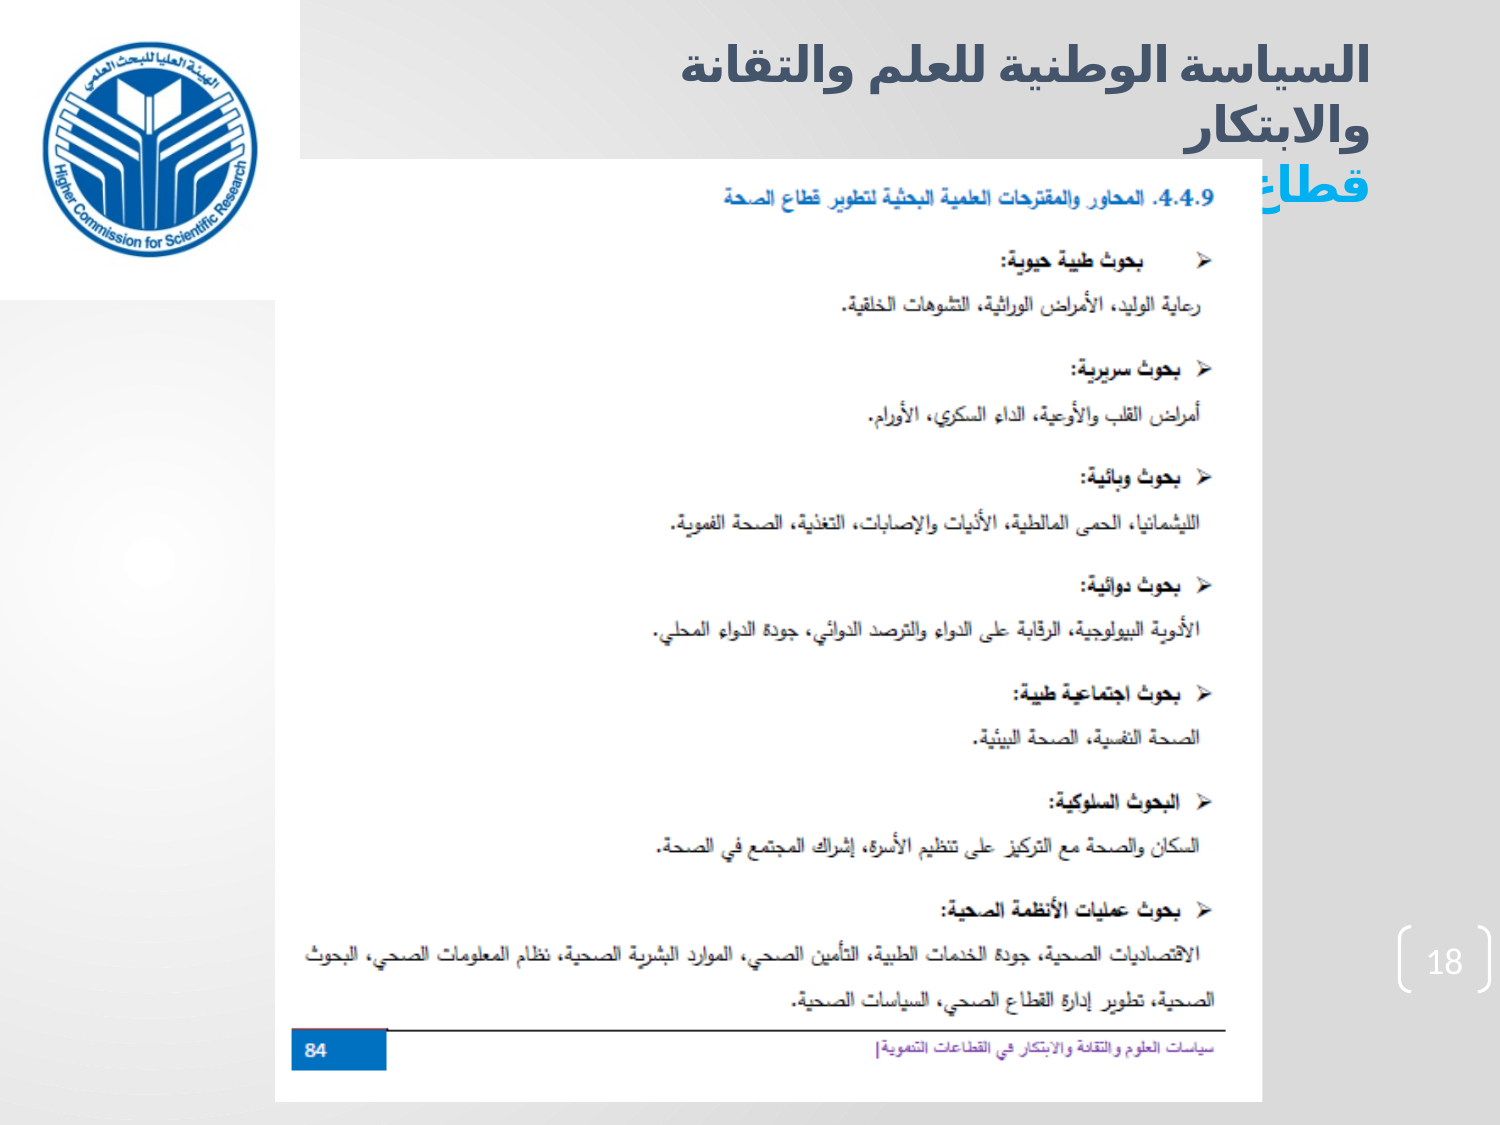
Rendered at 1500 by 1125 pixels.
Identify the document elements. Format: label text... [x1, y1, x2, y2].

title السياسة الوطنية للعلم والتقانة والابتكار قطاع الصحة [500, 24, 1388, 150]
picture [0, 0, 1263, 1102]
slide_number 18 [1397, 925, 1492, 994]
